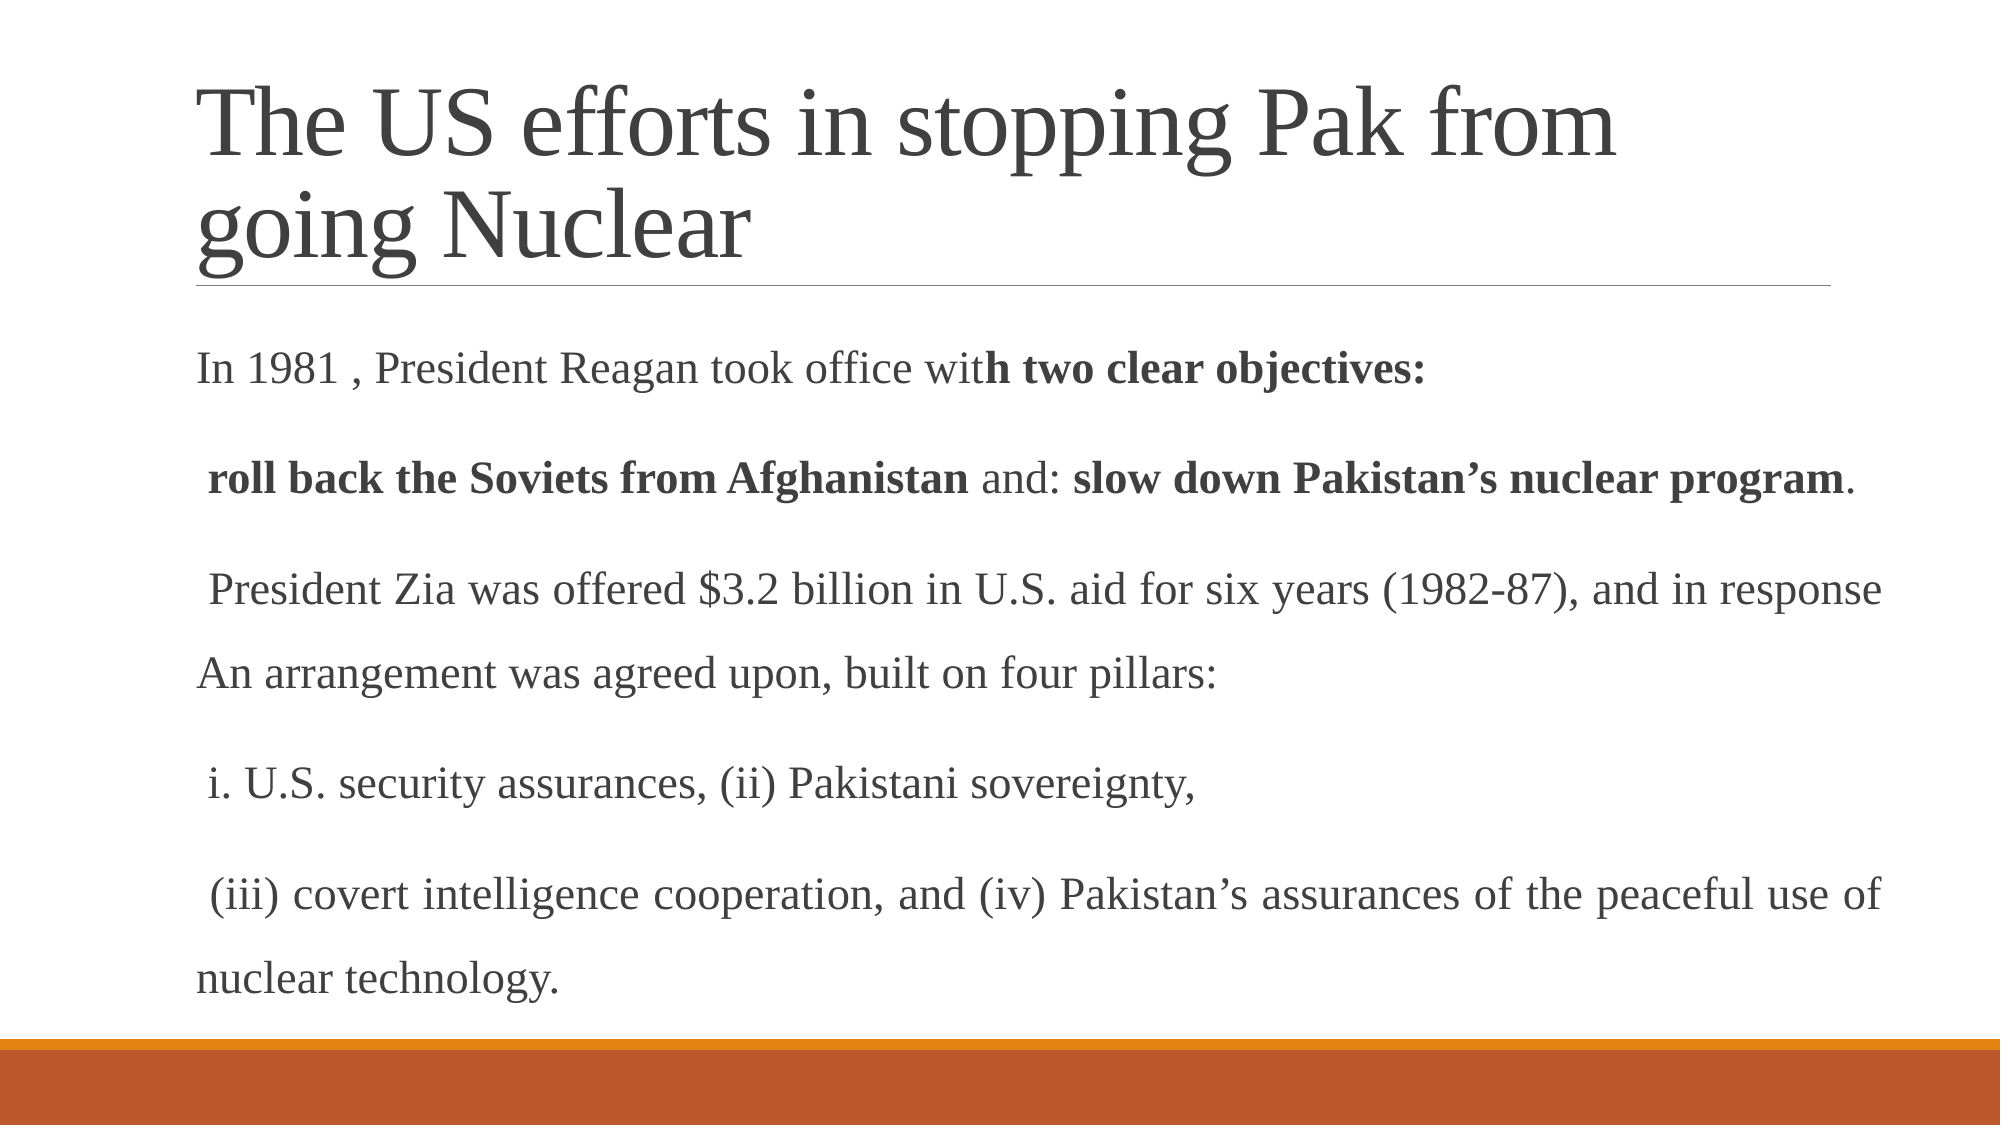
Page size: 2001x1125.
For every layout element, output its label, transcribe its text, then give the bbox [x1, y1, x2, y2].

title The US efforts in stopping Pak from going Nuclear [180, 47, 1830, 285]
list In 1981 , President Reagan took office with two clear objectives: roll back the Soviets from Afghanistan and: slow down Pakistan’s nuclear program. President Zia was offered $3.2 billion in U.S. aid for six years (1982-87), and in response An arrangement was agreed upon, built on four pillars: i. U.S. security assurances, (ii) Pakistani sovereignty, (iii) covert intelligence cooperation, and (iv) Pakistan’s assurances of the peaceful use of nuclear technology. [181, 301, 1885, 1025]
